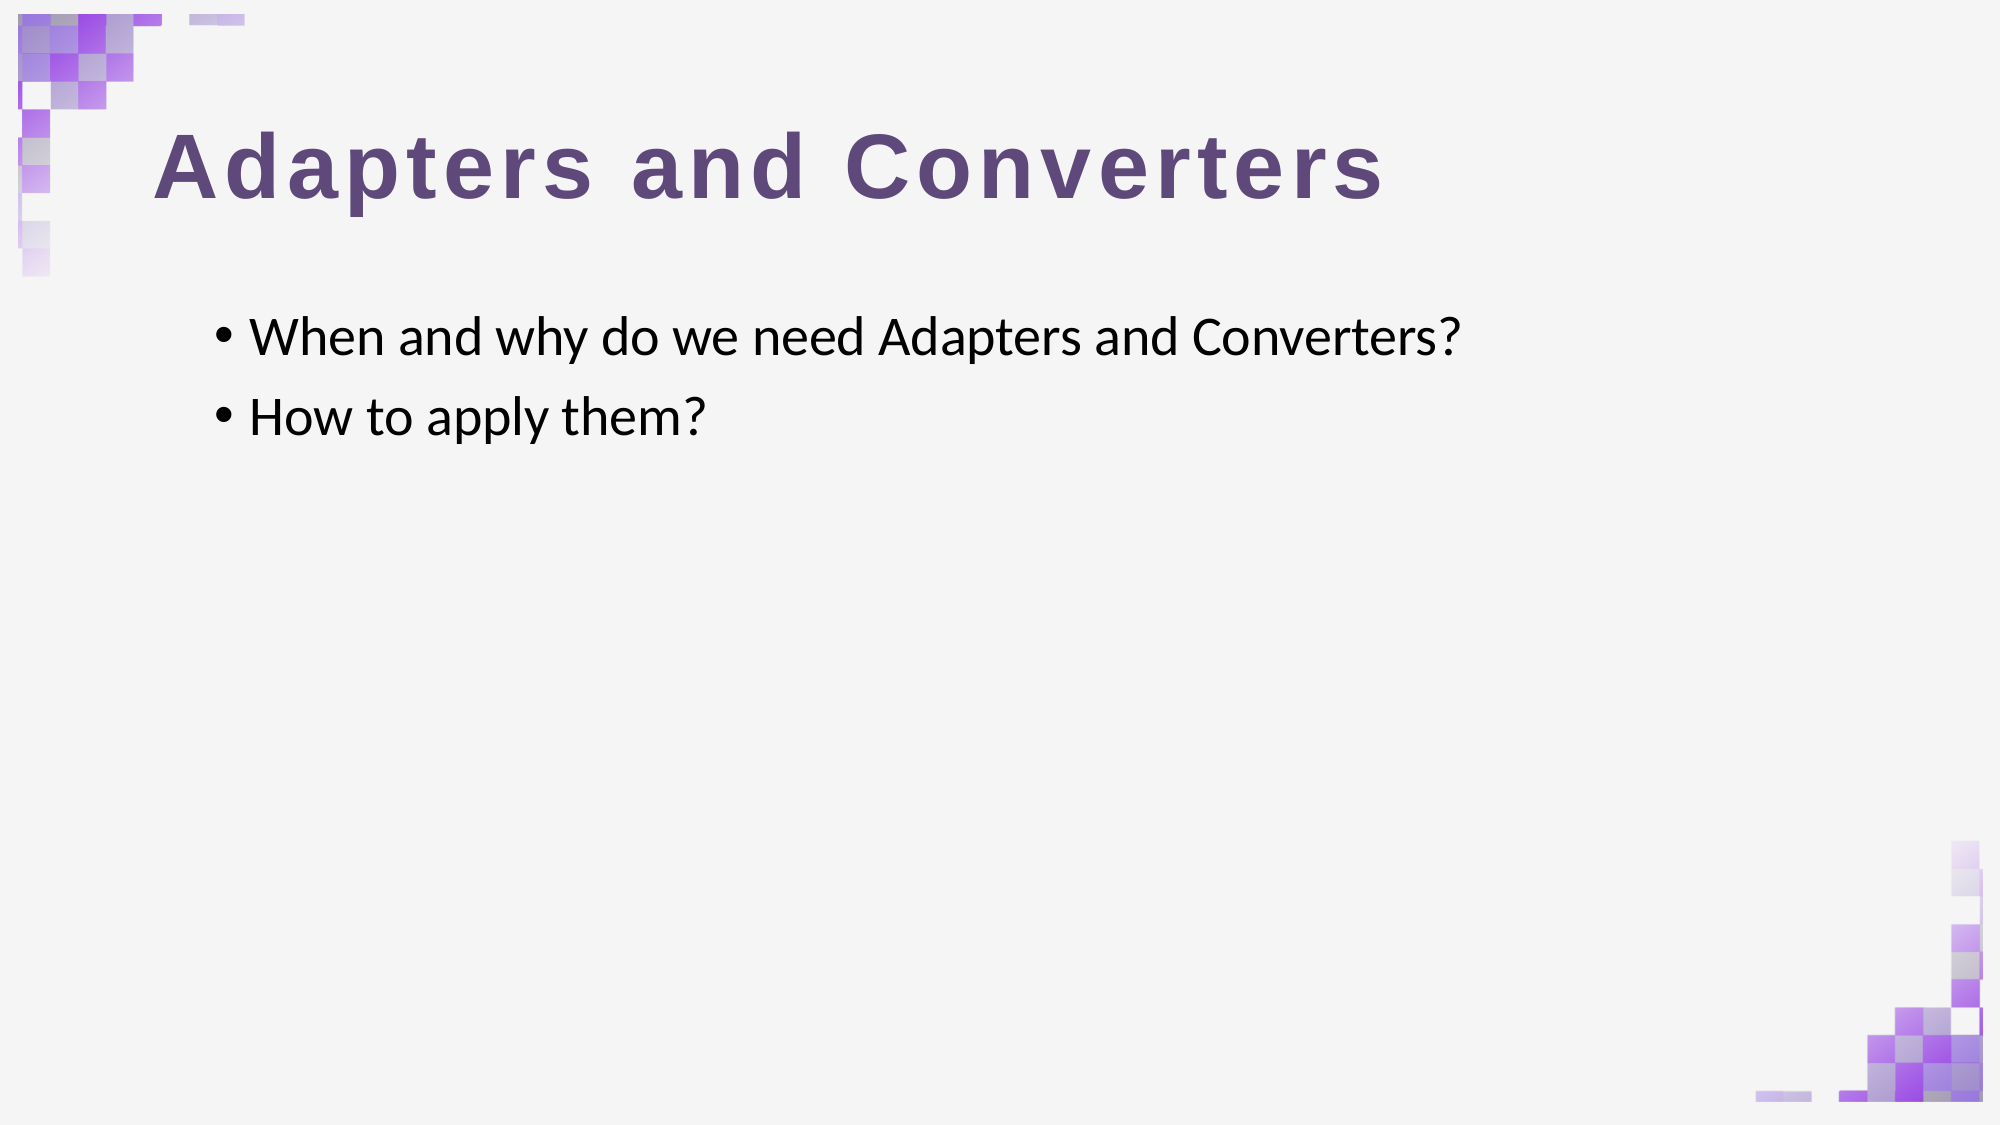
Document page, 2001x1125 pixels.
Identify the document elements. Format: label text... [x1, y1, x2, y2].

picture [1749, 836, 1983, 1102]
title Adapters and Converters [250, 59, 1863, 278]
list When and why do we need Adapters and Converters? How to apply them? [199, 299, 1865, 456]
picture [17, 14, 250, 281]
